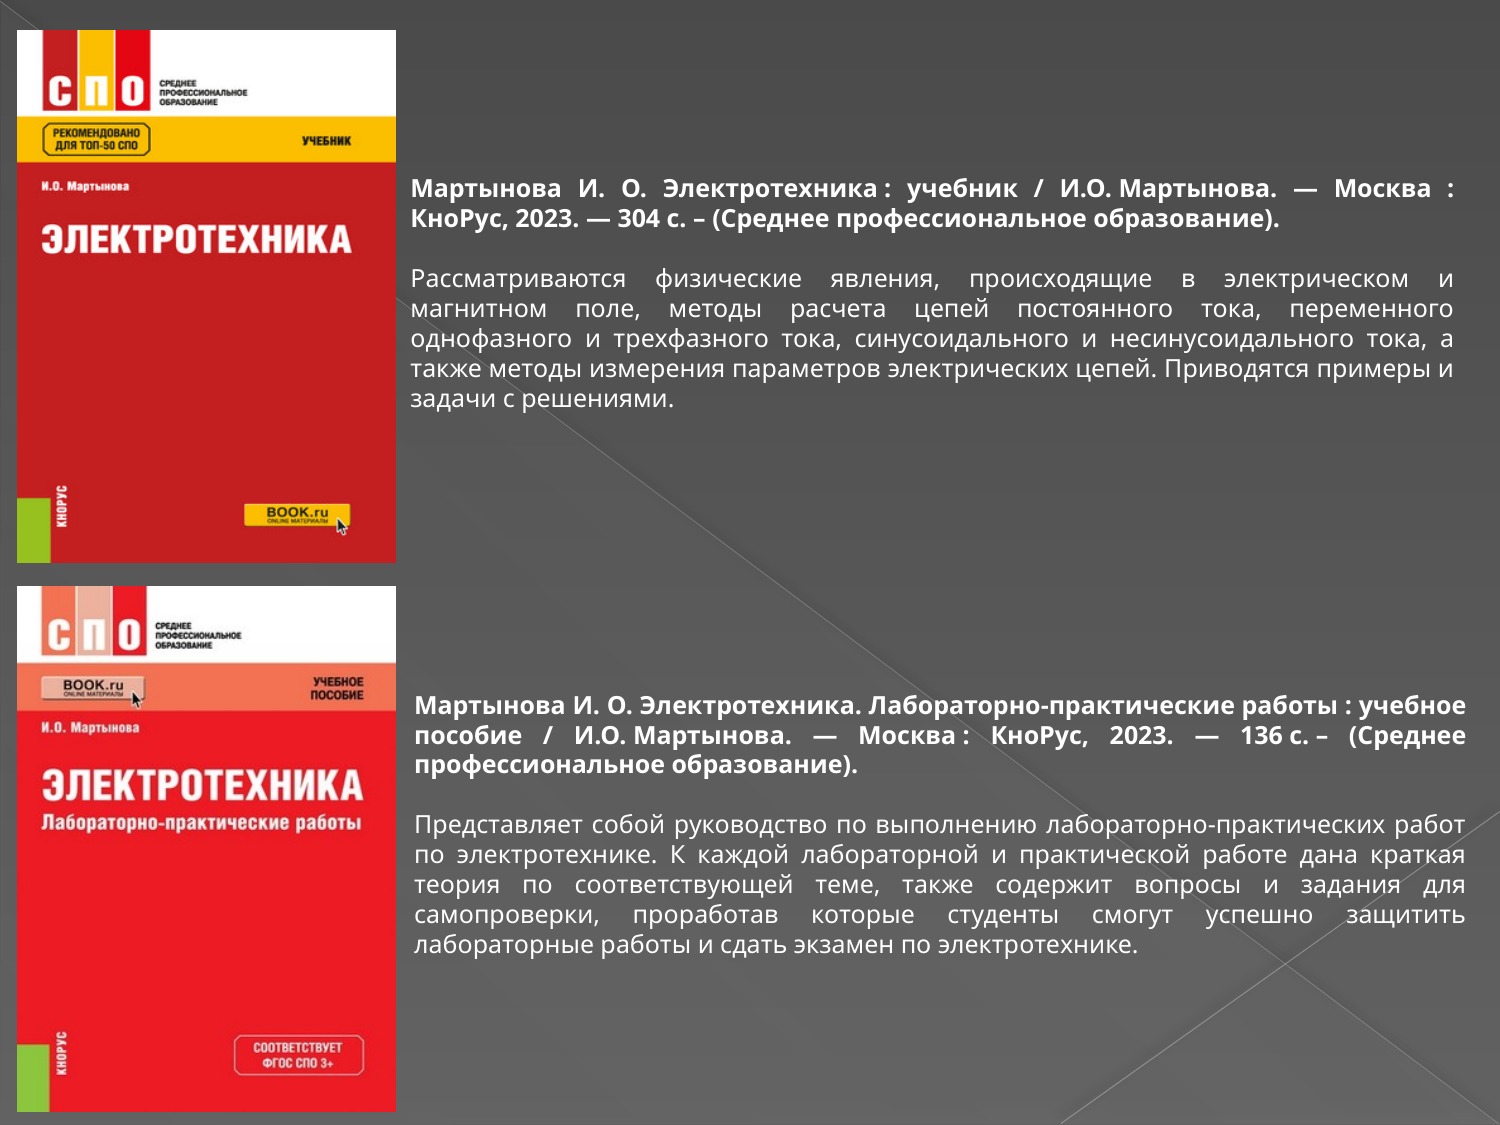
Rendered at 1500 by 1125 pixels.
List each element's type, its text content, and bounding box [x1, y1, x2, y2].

picture [17, 30, 396, 563]
text_box Мартынова И. О. Электротехника : учебник / И.О. Мартынова. — Москва : КноРус, 2023. — 304 с. – (Среднее профессиональное образование). Рассматриваются физические явления, происходящие в электрическом и магнитном поле, методы расчета цепей постоянного тока, переменного однофазного и трехфазного тока, синусоидального и несинусоидального тока, а также методы измерения параметров электрических цепей. Приводятся примеры и задачи с решениями. [401, 165, 1471, 420]
picture [17, 585, 396, 1112]
text_box Мартынова И. О. Электротехника. Лабораторно-практические работы : учебное пособие / И.О. Мартынова. — Москва : КноРус, 2023. — 136 с. – (Среднее профессиональное образование). Представляет собой руководство по выполнению лабораторно-практических работ по электротехнике. К каждой лабораторной и практической работе дана краткая теория по соответствующей теме, также содержит вопросы и задания для самопроверки, проработав которые студенты смогут успешно защитить лабораторные работы и сдать экзамен по электротехнике. [401, 681, 1483, 966]
